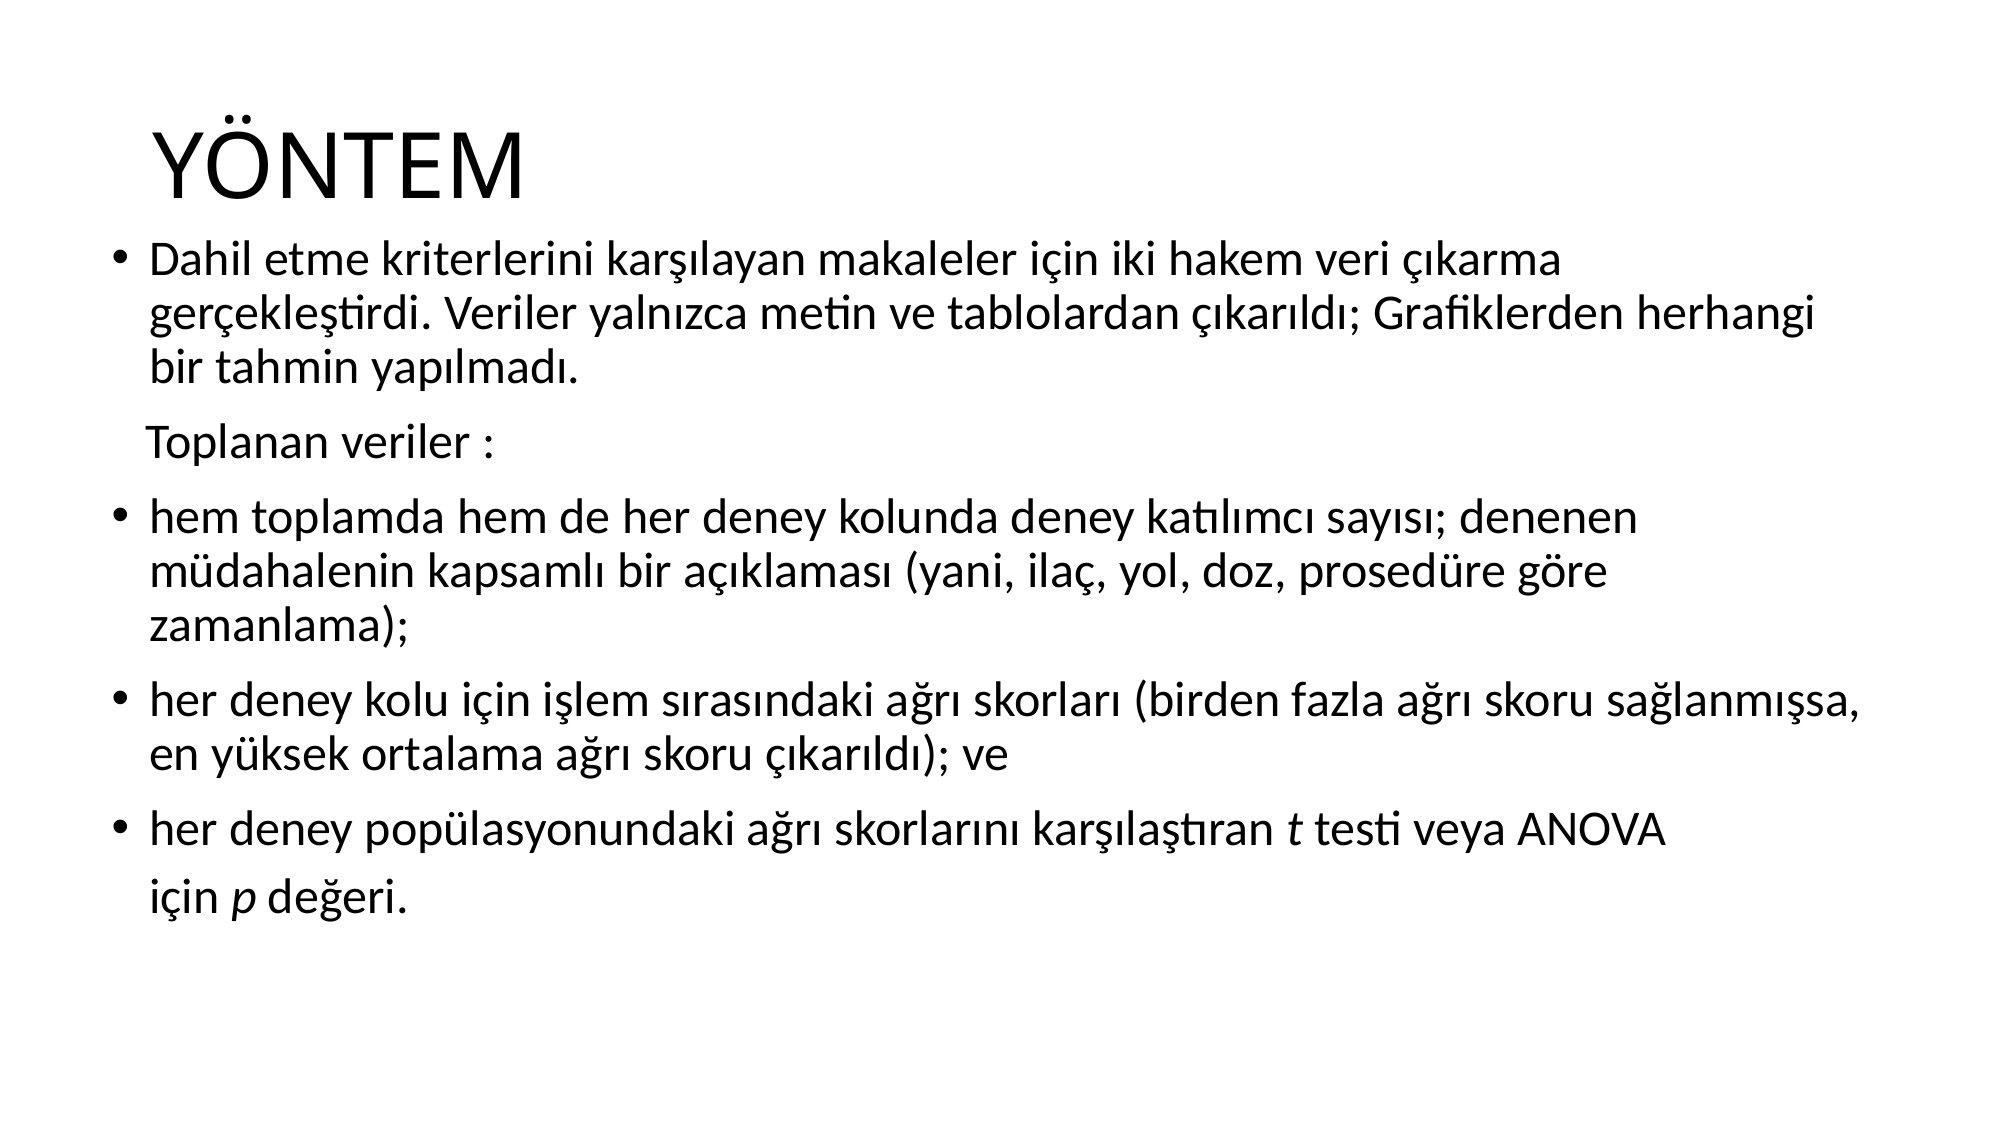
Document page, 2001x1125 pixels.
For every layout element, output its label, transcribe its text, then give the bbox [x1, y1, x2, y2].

list Dahil etme kriterlerini karşılayan makaleler için iki hakem veri çıkarma gerçekleştirdi. Veriler yalnızca metin ve tablolardan çıkarıldı; Grafiklerden herhangi bir tahmin yapılmadı. Toplanan veriler : hem toplamda hem de her deney kolunda deney katılımcı sayısı; denenen müdahalenin kapsamlı bir açıklaması (yani, ilaç, yol, doz, prosedüre göre zamanlama); her deney kolu için işlem sırasındaki ağrı skorları (birden fazla ağrı skoru sağlanmışsa, en yüksek ortalama ağrı skoru çıkarıldı); ve her deney popülasyonundaki ağrı skorlarını karşılaştıran t testi veya ANOVA için p değeri. [96, 225, 1879, 1004]
title YÖNTEM [137, 59, 1863, 225]
